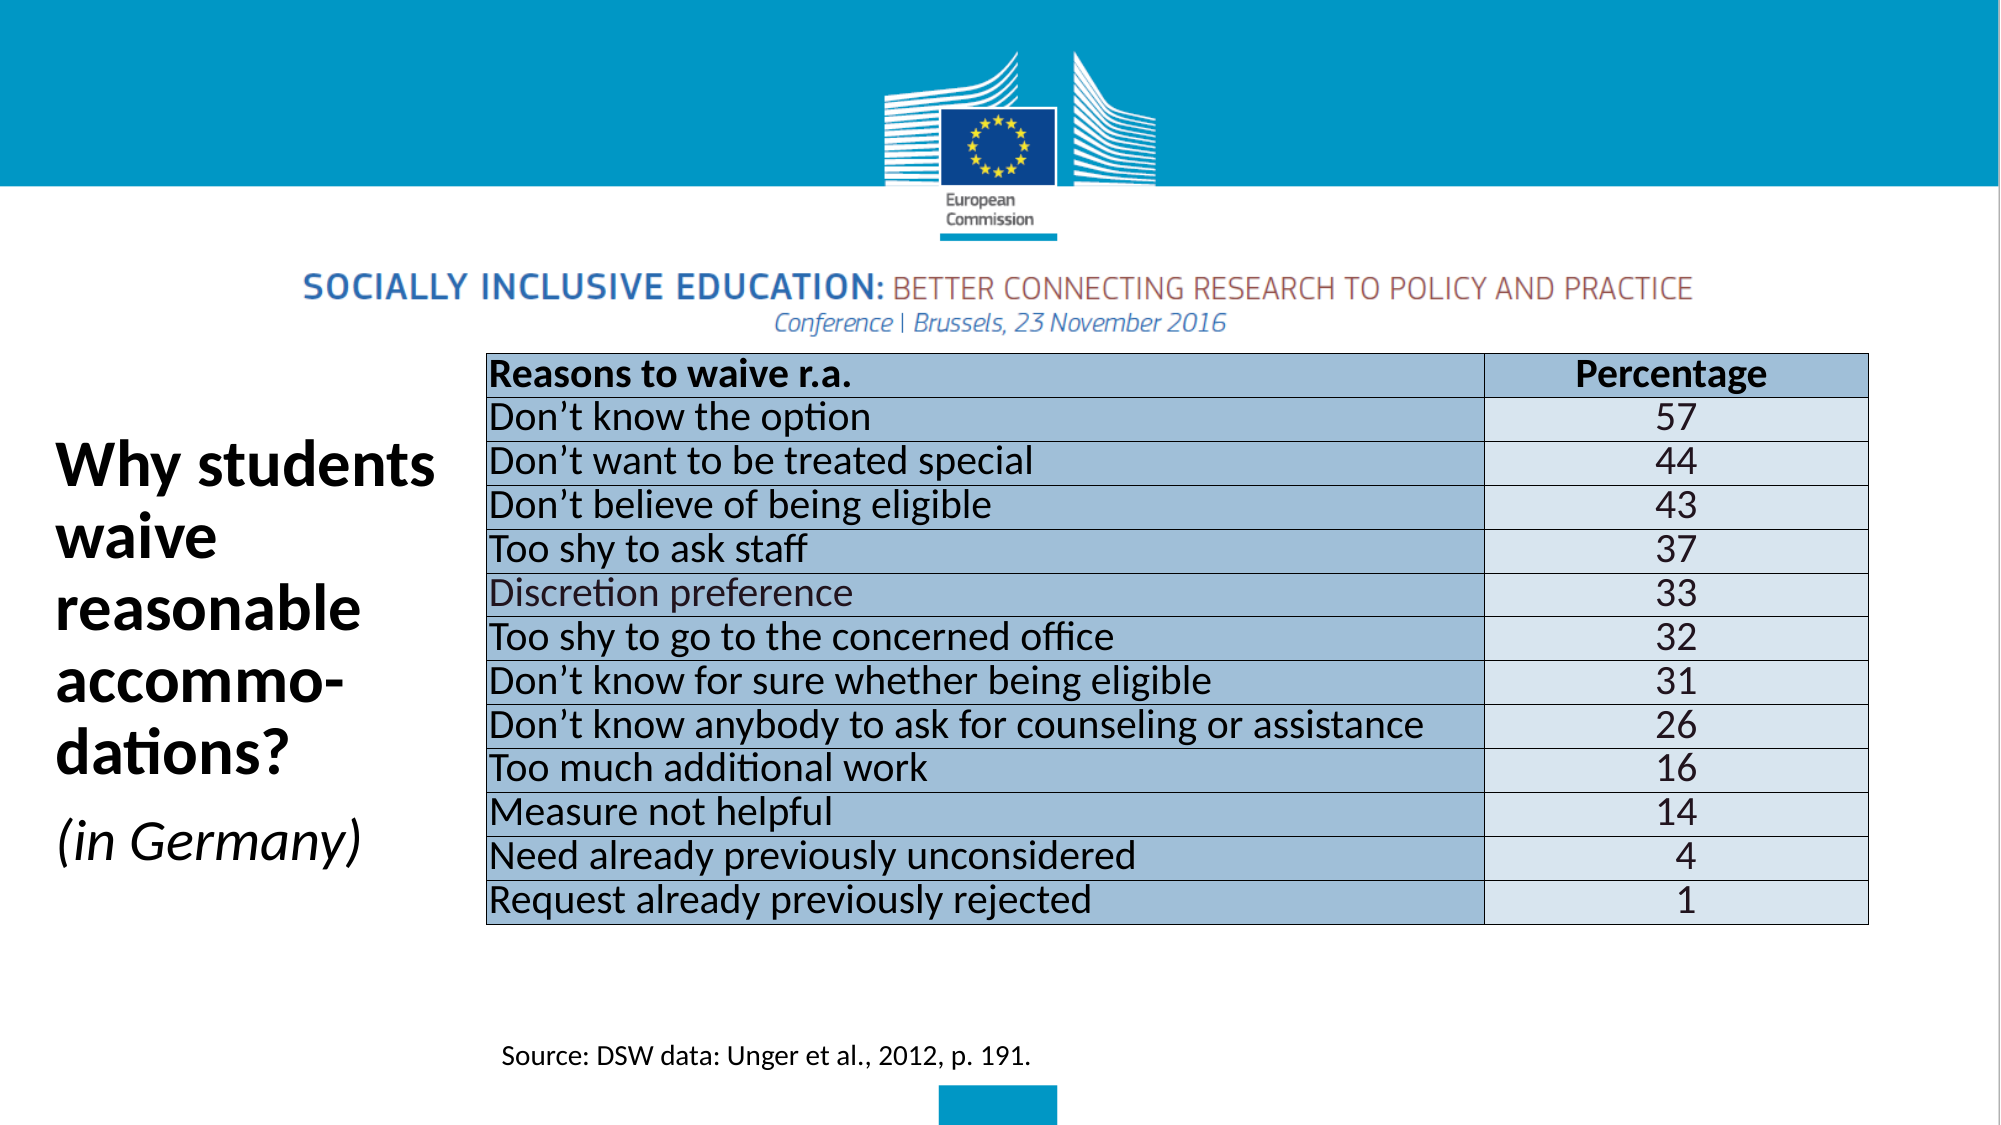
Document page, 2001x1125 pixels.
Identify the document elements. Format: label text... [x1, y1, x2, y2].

list Why students waive reasonable accommo-dations? (in Germany) [40, 421, 491, 944]
table_cell 43 [1485, 486, 1868, 529]
table_cell 32 [1485, 617, 1868, 660]
picture [0, 0, 2000, 1125]
text_box Source: DSW data: Unger et al., 2012, p. 191. [486, 1028, 1374, 1079]
table_cell 16 [1485, 749, 1868, 792]
table_header Percentage [1485, 354, 1868, 397]
table_cell Don’t know the option [487, 398, 1484, 441]
table_cell Don’t know for sure whether being eligible [487, 661, 1484, 704]
table_cell 57 [1485, 398, 1868, 441]
table_cell 26 [1485, 705, 1868, 748]
table_cell Discretion preference [487, 574, 1484, 616]
picture [1074, 149, 1155, 171]
table_cell 4 [1485, 837, 1868, 880]
table_cell 1 [1485, 881, 1868, 924]
table_cell 44 [1485, 442, 1868, 485]
table_cell Request already previously rejected [487, 881, 1484, 924]
table_header Reasons to waive r.a. [487, 354, 1484, 397]
picture [1074, 52, 1155, 160]
table_cell Too shy to ask staff [487, 530, 1484, 573]
table_cell 31 [1485, 661, 1868, 704]
table_cell Need already previously unconsidered [487, 837, 1484, 880]
table_cell Don’t know anybody to ask for counseling or assistance [487, 705, 1484, 748]
table_cell Don’t believe of being eligible [487, 486, 1484, 529]
table_cell Too shy to go to the concerned office [487, 617, 1484, 660]
table_cell Don’t want to be treated special [487, 442, 1484, 485]
table_cell 33 [1485, 574, 1868, 616]
picture [1136, 121, 1155, 126]
table_cell Too much additional work [487, 749, 1484, 792]
table_cell 37 [1485, 530, 1868, 573]
picture [1074, 160, 1155, 176]
picture [1074, 139, 1155, 165]
table_cell Measure not helpful [487, 793, 1484, 836]
table_cell 14 [1485, 793, 1868, 836]
